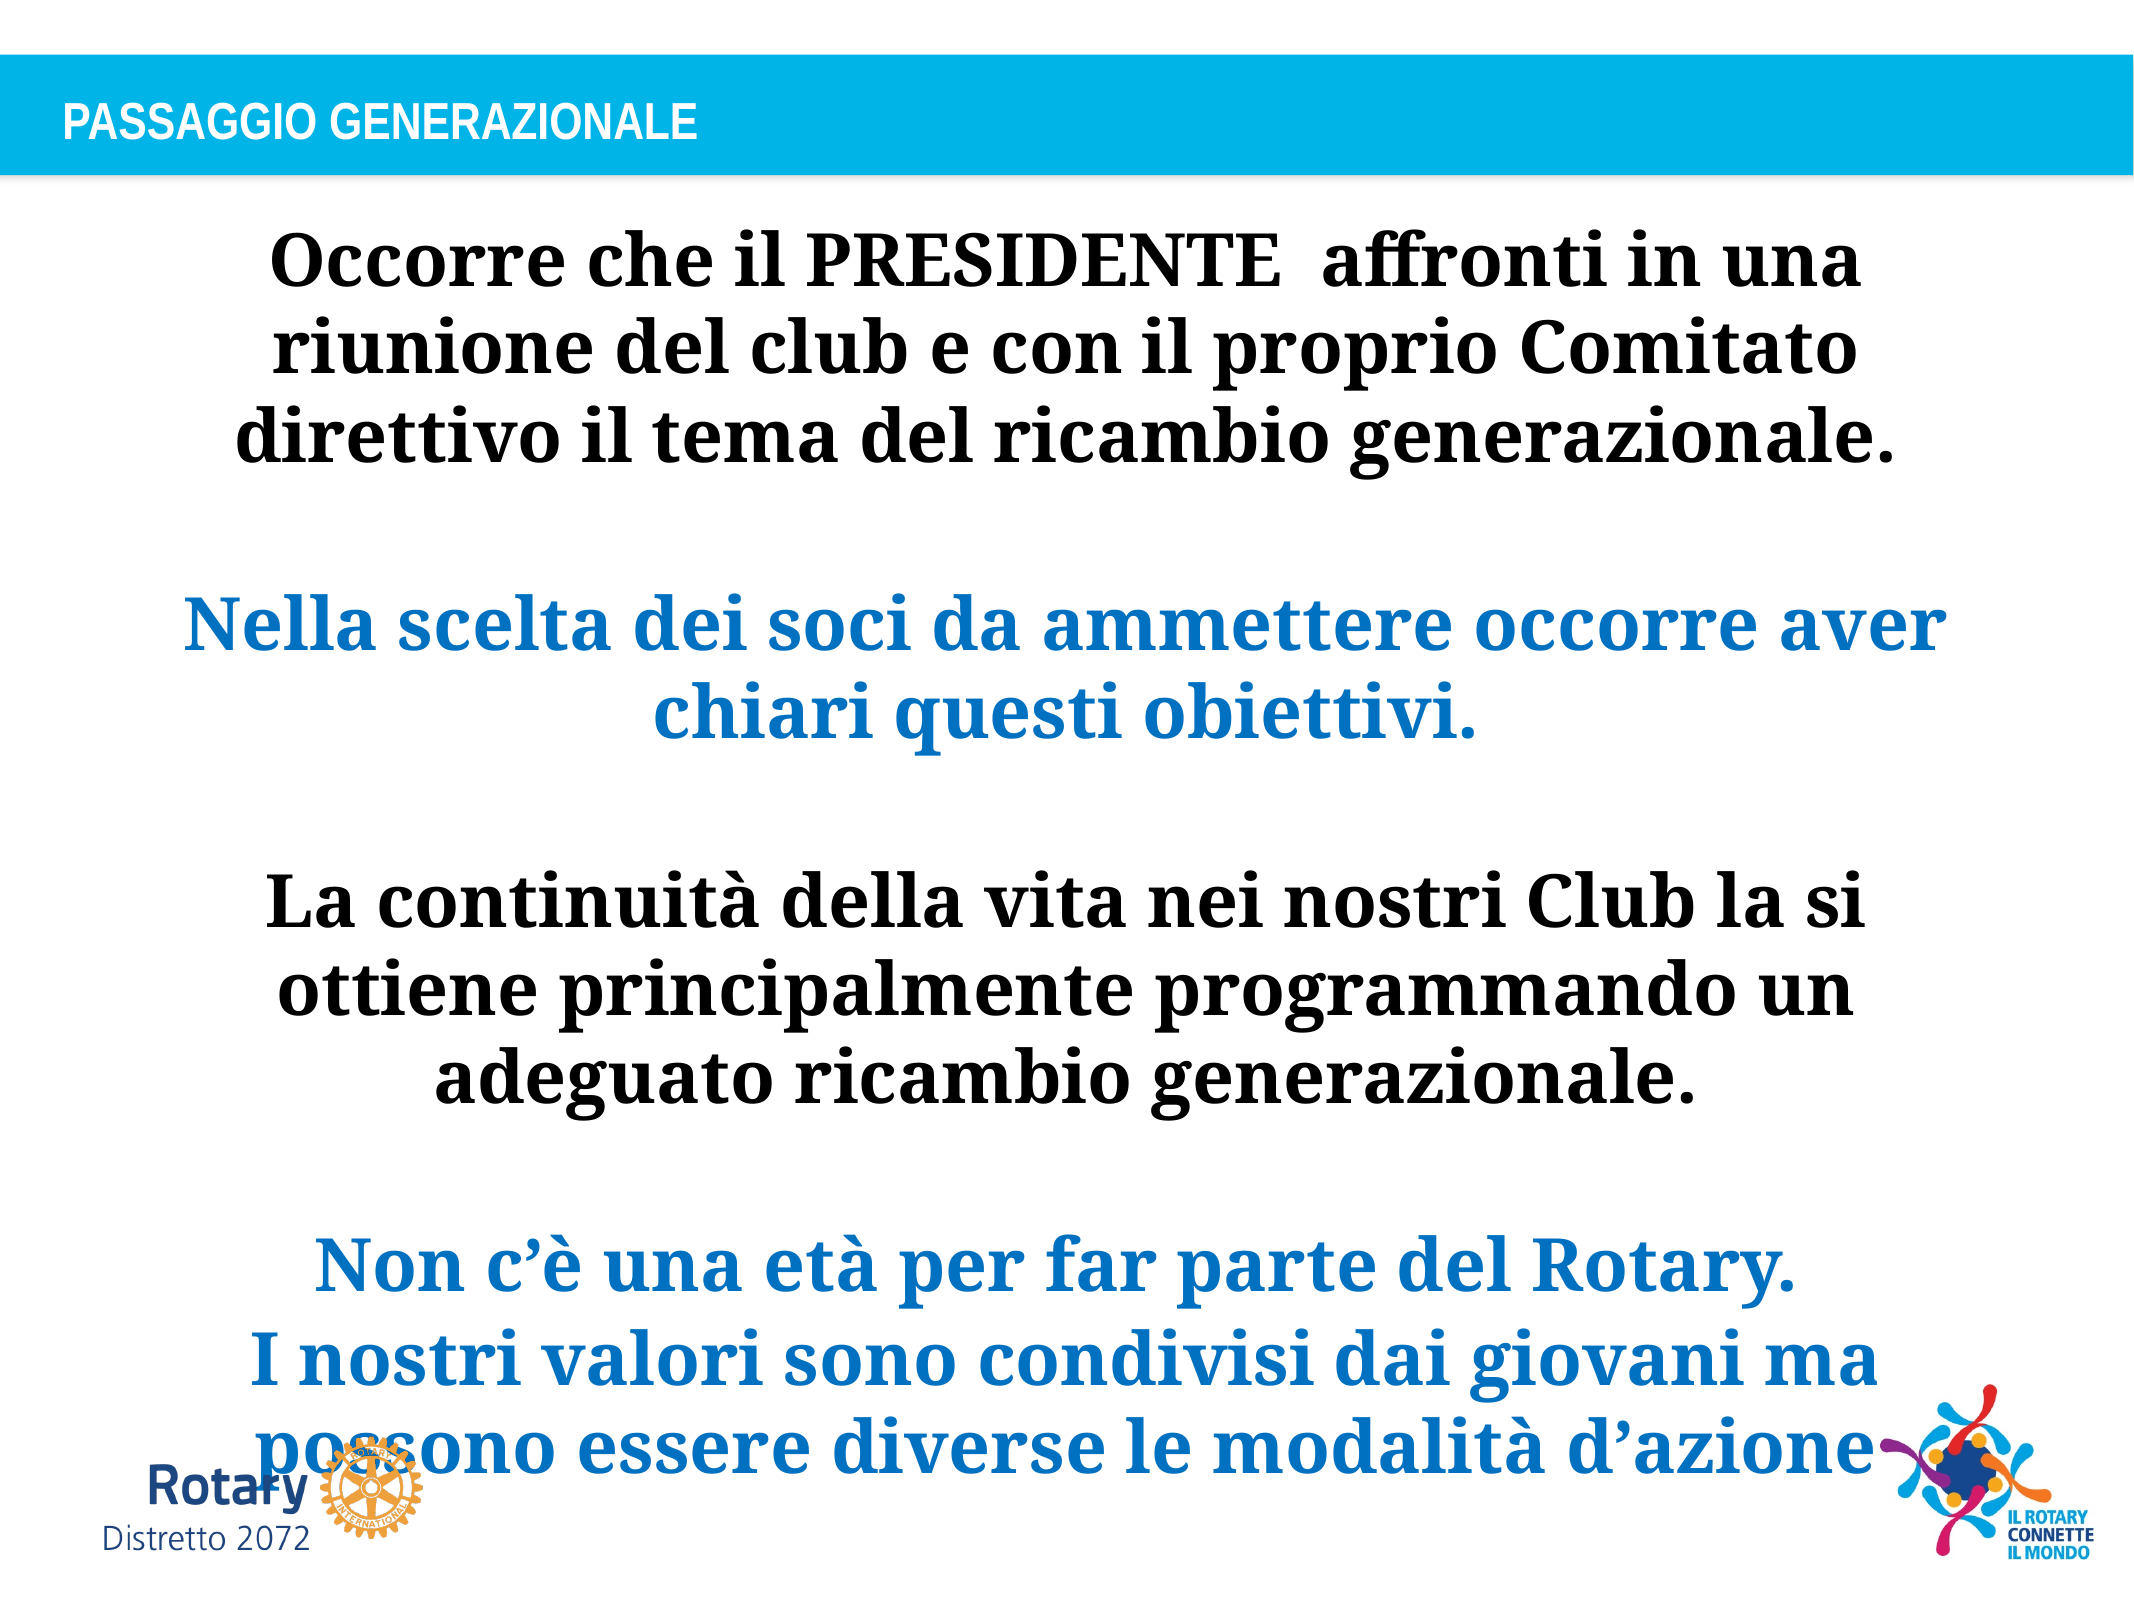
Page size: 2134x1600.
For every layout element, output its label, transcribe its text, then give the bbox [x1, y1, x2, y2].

picture [1876, 1377, 2097, 1565]
picture [92, 1429, 430, 1569]
title PASSAGGIO GENERAZIONALE [61, 74, 1501, 163]
text_box [0, 54, 2134, 176]
subtitle Occorre che il PRESIDENTE affronti in una riunione del club e con il proprio Comitato direttivo il tema del ricambio generazionale. Nella scelta dei soci da ammettere occorre aver chiari questi obiettivi. La continuità della vita nei nostri Club la si ottiene principalmente programmando un adeguato ricambio generazionale. Non c’è una età per far parte del Rotary. I nostri valori sono condivisi dai giovani ma possono essere diverse le modalità d’azione [155, 211, 1977, 1494]
